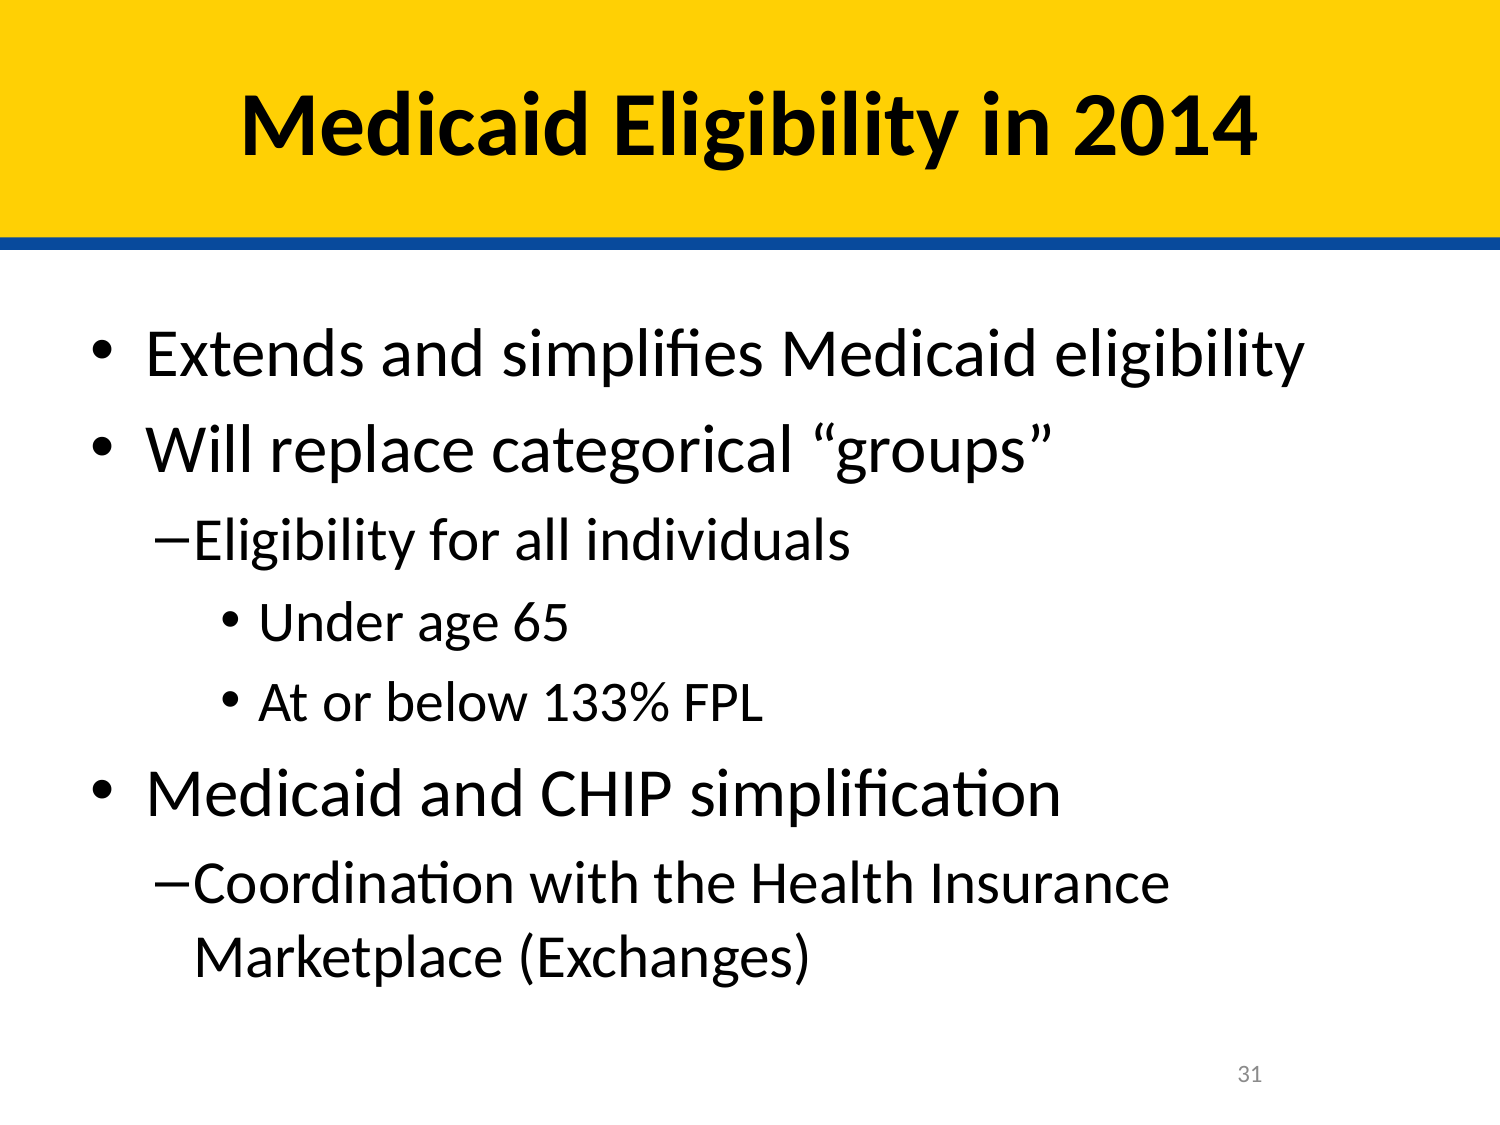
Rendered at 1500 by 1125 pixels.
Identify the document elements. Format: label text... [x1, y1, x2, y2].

slide_number 31 [1074, 1042, 1425, 1103]
list Extends and simplifies Medicaid eligibility Will replace categorical “groups” Eligibility for all individuals Under age 65 At or below 133% FPL Medicaid and CHIP simplification Coordination with the Health Insurance Marketplace (Exchanges) [75, 299, 1425, 1005]
title Medicaid Eligibility in 2014 [0, 0, 1500, 238]
